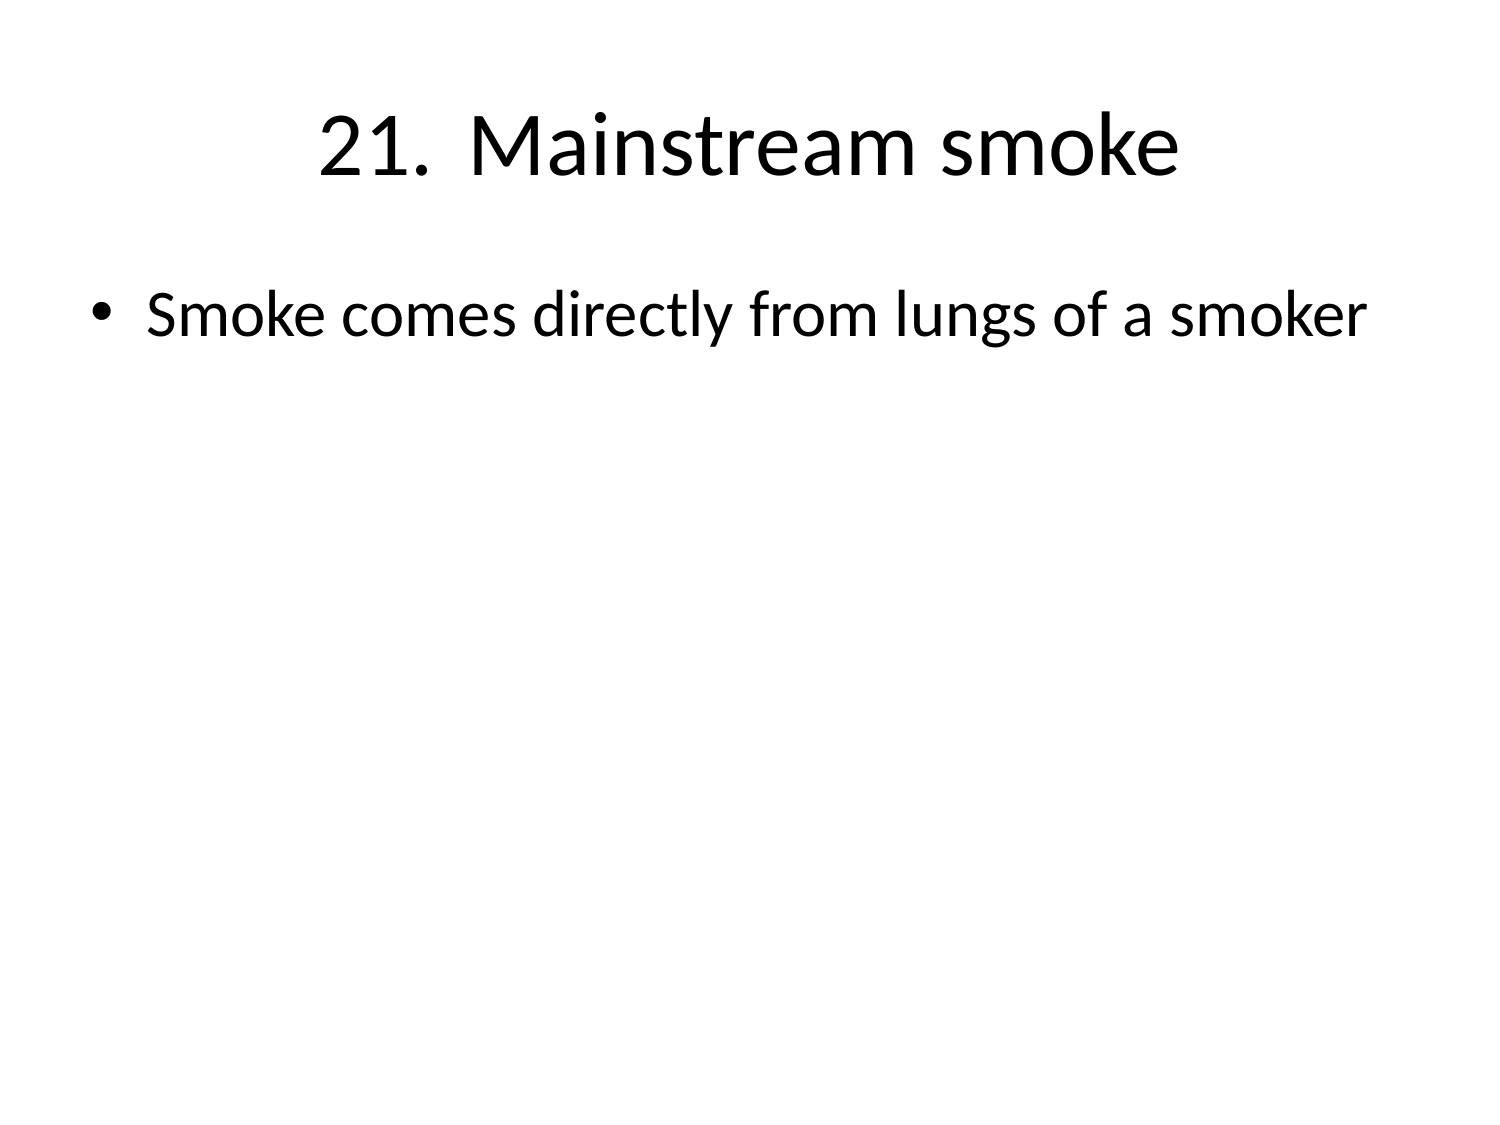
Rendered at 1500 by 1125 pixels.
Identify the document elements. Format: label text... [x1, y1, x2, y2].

list Smoke comes directly from lungs of a smoker [75, 262, 1425, 1005]
title 21. Mainstream smoke [75, 45, 1425, 233]
